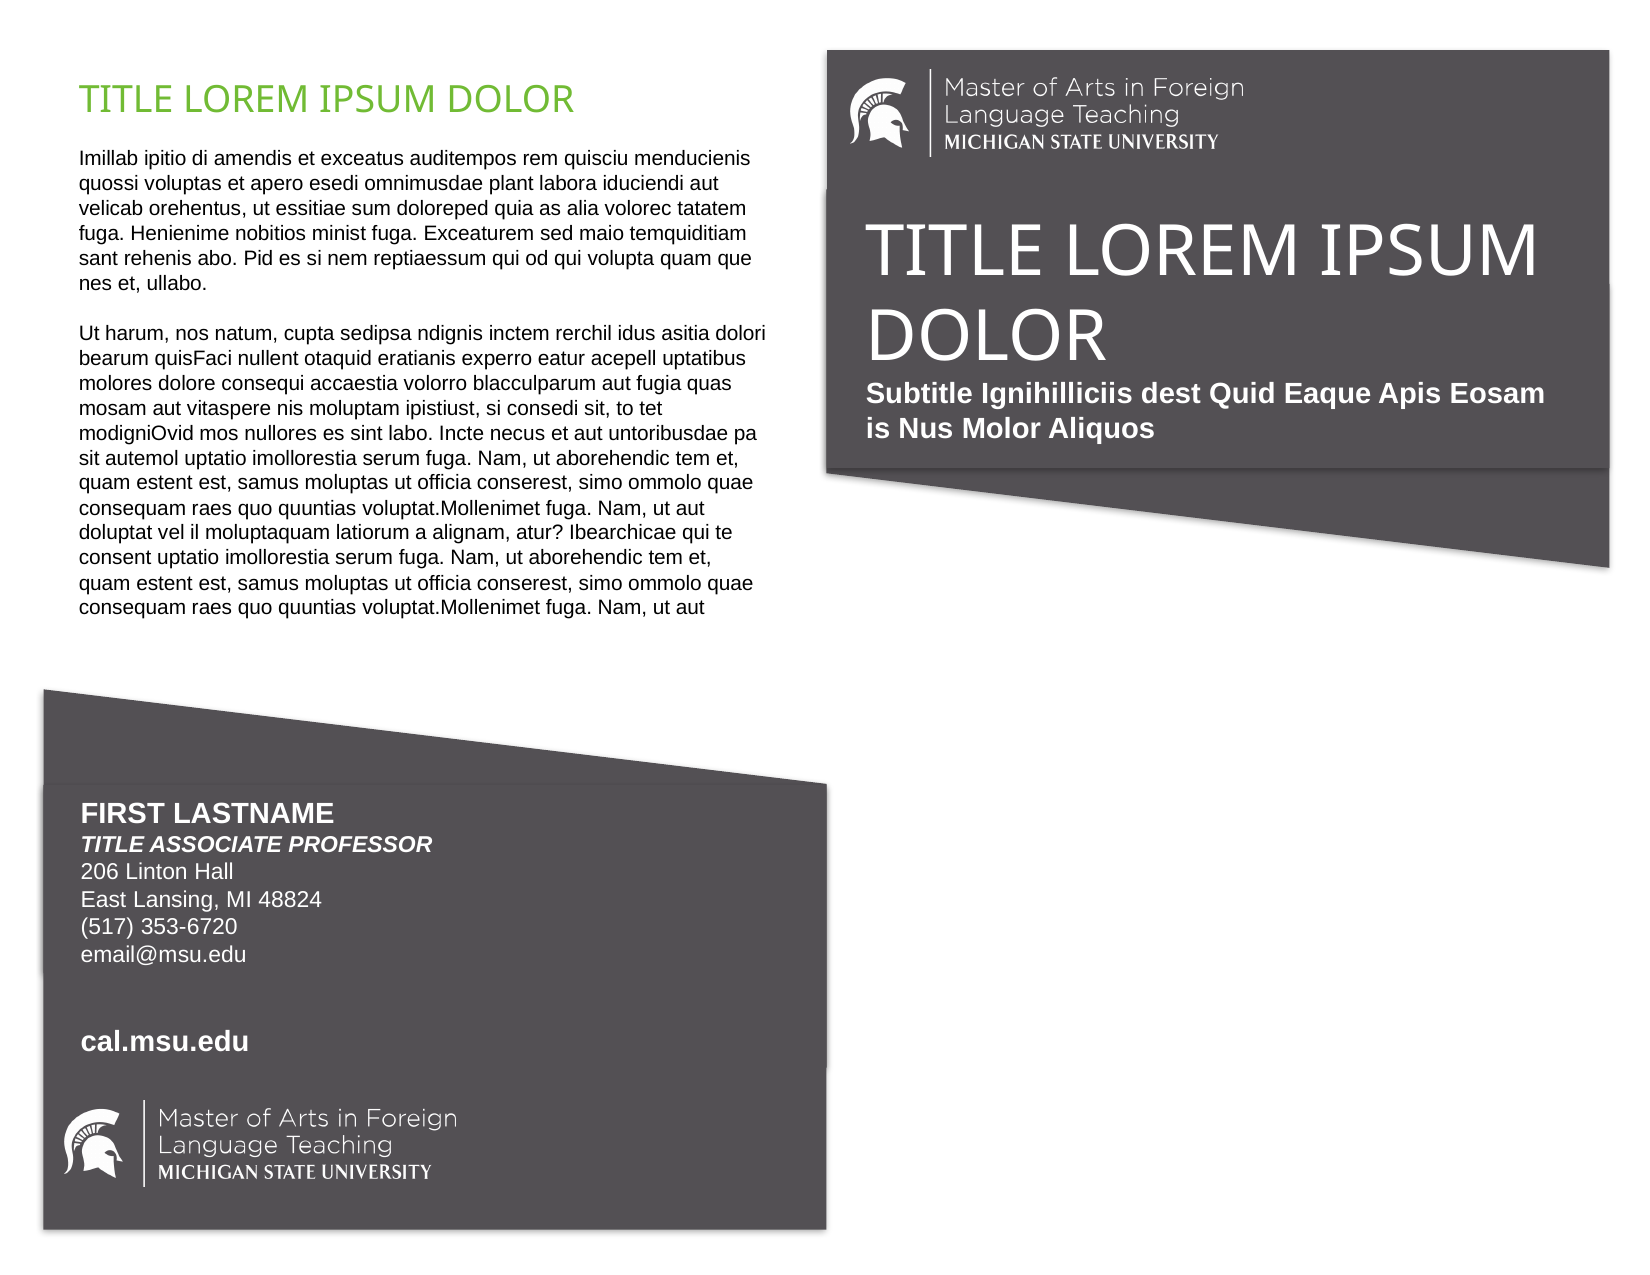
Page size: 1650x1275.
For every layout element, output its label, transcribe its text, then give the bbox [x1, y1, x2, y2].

text_box TITLE LOREM IPSUM DOLOR Imillab ipitio di amendis et exceatus auditempos rem quisciu menducienis quossi voluptas et apero esedi omnimusdae plant labora iduciendi aut velicab orehentus, ut essitiae sum doloreped quia as alia volorec tatatem fuga. Henienime nobitios minist fuga. Exceaturem sed maio temquiditiam sant rehenis abo. Pid es si nem reptiaessum qui od qui volupta quam que nes et, ullabo. Ut harum, nos natum, cupta sedipsa ndignis inctem rerchil idus asitia dolori bearum quisFaci nullent otaquid eratianis experro eatur acepell uptatibus molores dolore consequi accaestia volorro blacculparum aut fugia quas mosam aut vitaspere nis moluptam ipistiust, si consedi sit, to tet modigniOvid mos nullores es sint labo. Incte necus et aut untoribusdae pa sit autemol uptatio imollorestia serum fuga. Nam, ut aborehendic tem et, quam estent est, samus moluptas ut officia conserest, simo ommolo quae consequam raes quo quuntias voluptat.Mollenimet fuga. Nam, ut aut doluptat vel il moluptaquam latiorum a alignam, atur? Ibearchicae qui te consent uptatio imollorestia serum fuga. Nam, ut aborehendic tem et, quam estent est, samus moluptas ut officia conserest, simo ommolo quae consequam raes quo quuntias voluptat.Mollenimet fuga. Nam, ut aut [64, 67, 782, 627]
picture [63, 1100, 456, 1188]
text_box [43, 784, 821, 1230]
picture [850, 69, 1243, 157]
text_box [826, 49, 1610, 467]
picture [826, 467, 1610, 1230]
text_box [42, 688, 819, 784]
text_box TITLE LOREM IPSUM DOLOR Subtitle Ignihilliciis dest Quid Eaque Apis Eosam is Nus Molor Aliquos [850, 197, 1568, 452]
text_box FIRST LASTNAME TITLE ASSOCIATE PROFESSOR 206 Linton Hall East Lansing, MI 48824 (517) 353-6720 email@msu.edu cal.msu.edu [65, 787, 821, 1092]
